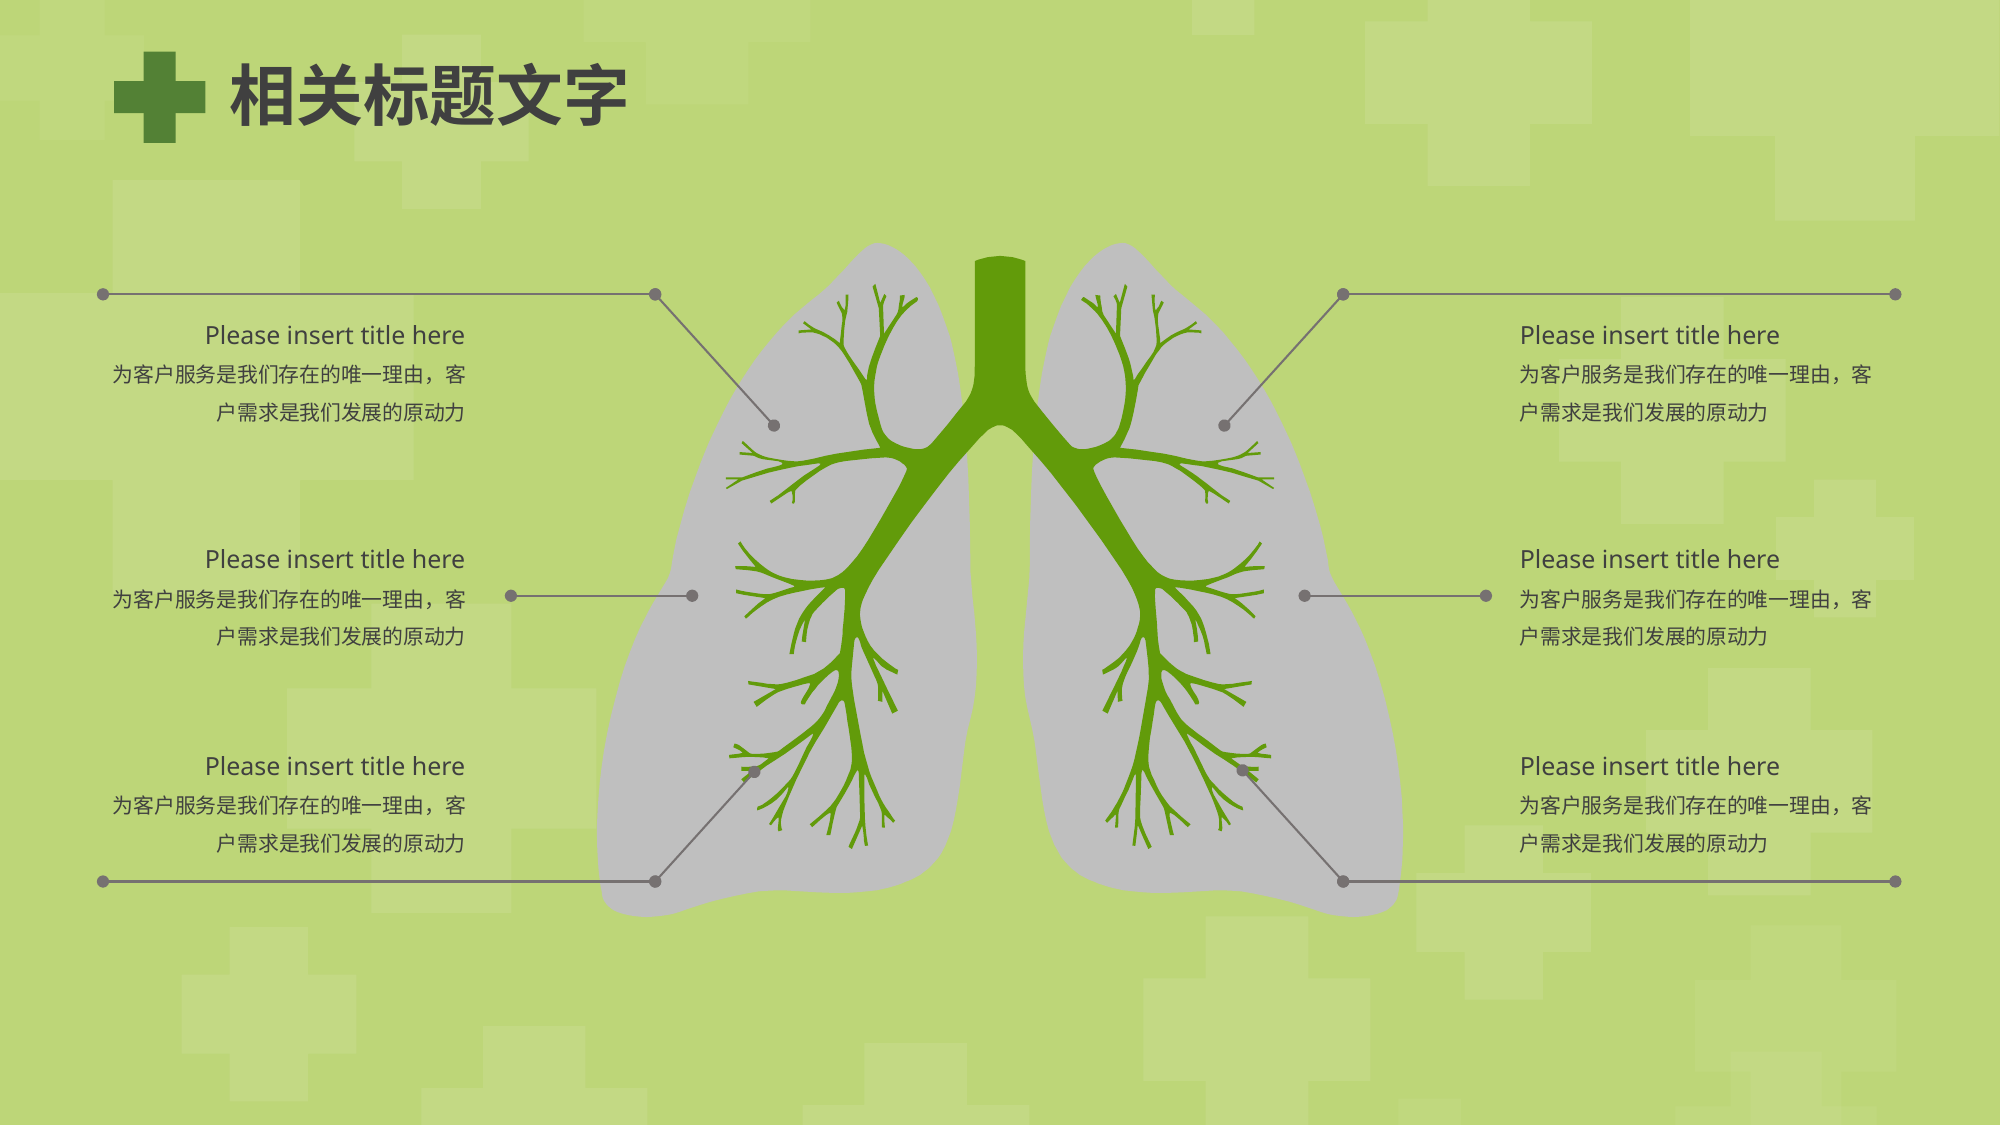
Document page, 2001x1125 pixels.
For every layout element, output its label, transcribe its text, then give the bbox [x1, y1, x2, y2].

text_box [83, 297, 481, 865]
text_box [596, 882, 1404, 918]
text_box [103, 294, 1896, 882]
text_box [596, 242, 1404, 294]
text_box 相关标题文字 [214, 55, 896, 142]
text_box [1504, 297, 1891, 865]
